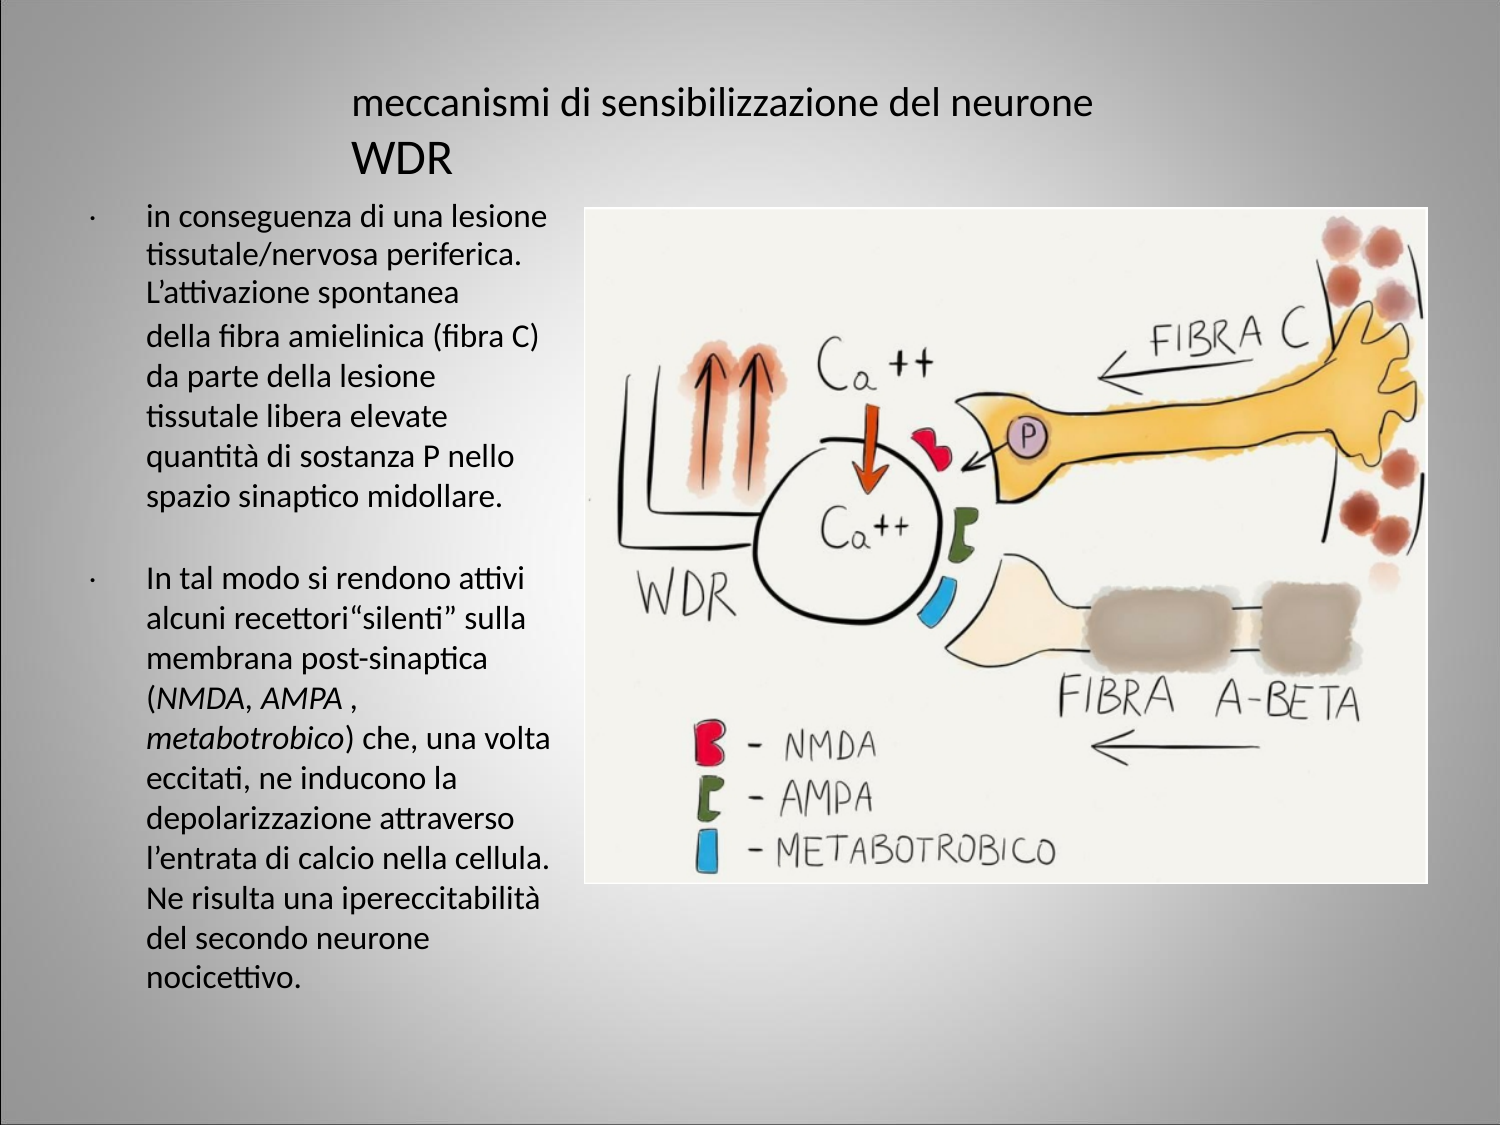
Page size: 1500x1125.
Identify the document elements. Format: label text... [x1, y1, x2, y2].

text_box • [90, 209, 98, 227]
text_box • [90, 570, 98, 589]
text_box in conseguenza di una lesione tissutale/nervosa periferica. L’attivazione spontanea della fibra amielinica (fibra C) da parte della lesione tissutale libera elevate quantità di sostanza P nello spazio sinaptico midollare. [146, 197, 558, 514]
picture [0, 0, 1500, 1125]
text_box In tal modo si rendono attivi alcuni recettori“silenti” sulla membrana post-sinaptica (NMDA, AMPA , metabotrobico) che, una volta eccitati, ne inducono la depolarizzazione attraverso l’entrata di calcio nella cellula. Ne risulta una ipereccitabilità del secondo neurone nocicettivo. [146, 556, 562, 996]
text_box meccanismi di sensibilizzazione del neurone WDR [351, 74, 1097, 185]
